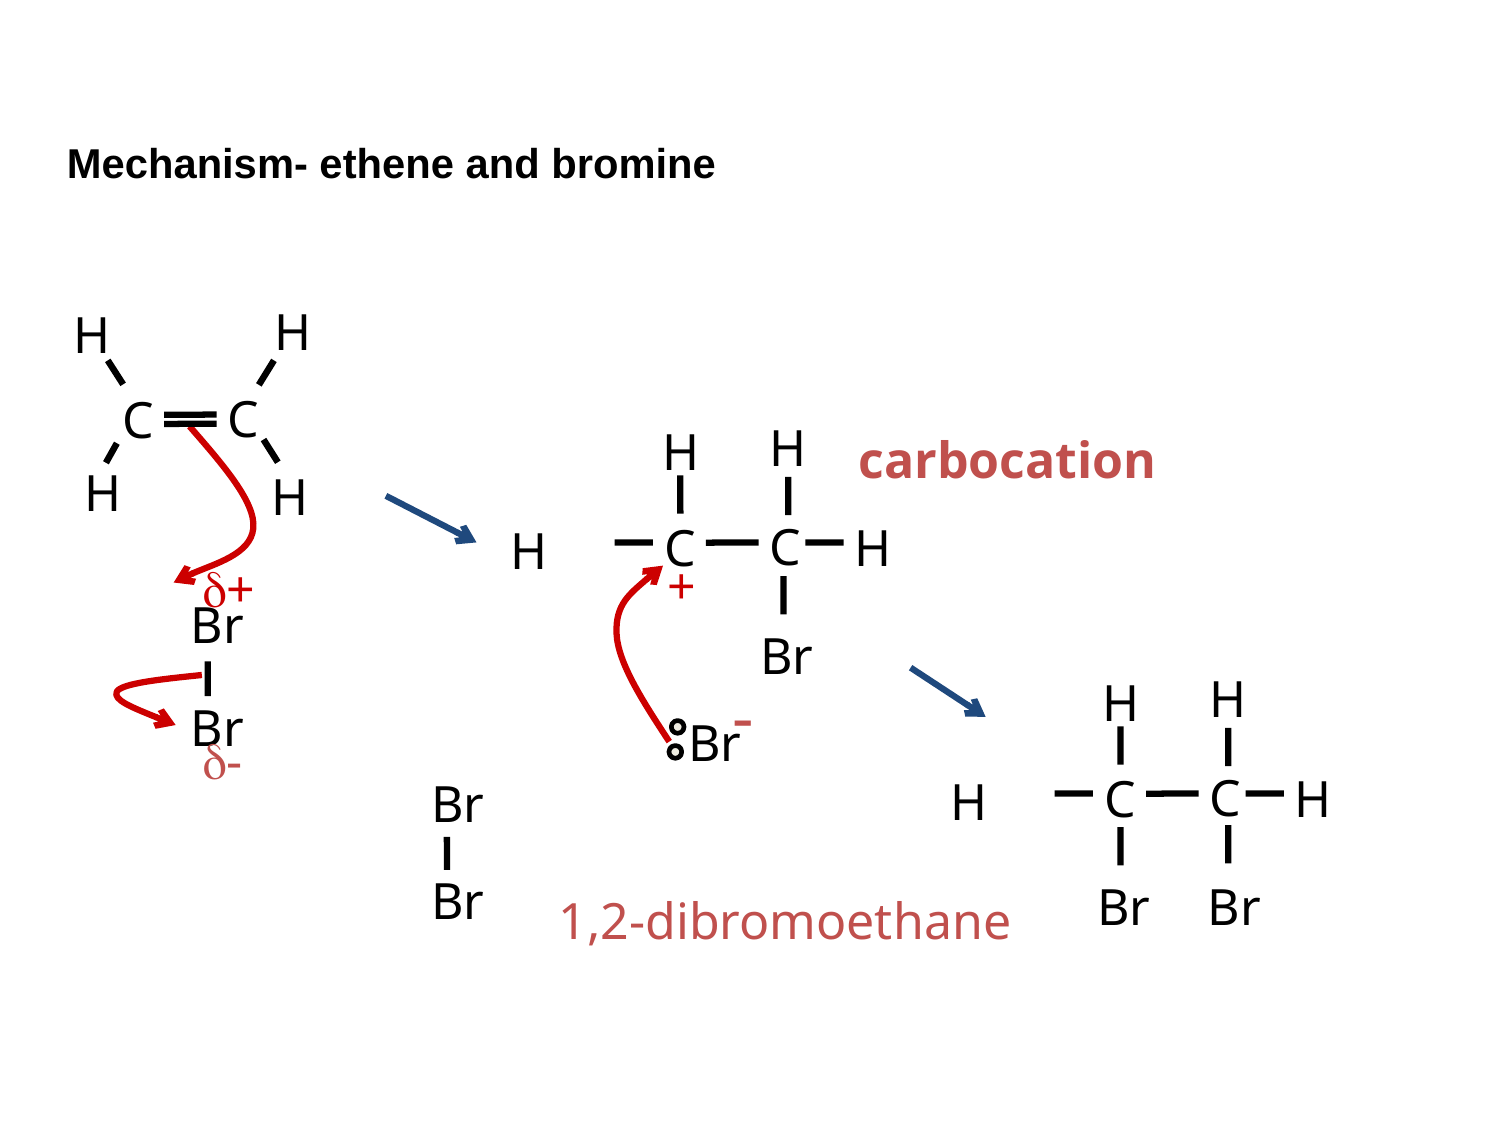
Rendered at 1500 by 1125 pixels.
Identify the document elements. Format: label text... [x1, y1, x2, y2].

text_box [173, 533, 253, 583]
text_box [668, 674, 759, 772]
text_box [639, 694, 663, 733]
text_box 1,2-dibromoethane [544, 881, 1175, 957]
text_box Mechanism- ethene and bromine [52, 129, 731, 195]
text_box [385, 495, 477, 543]
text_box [72, 300, 312, 526]
text_box carbocation [897, 420, 1213, 496]
text_box [116, 676, 182, 727]
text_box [430, 772, 569, 930]
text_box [510, 416, 893, 685]
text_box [950, 667, 1333, 936]
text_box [187, 549, 338, 798]
